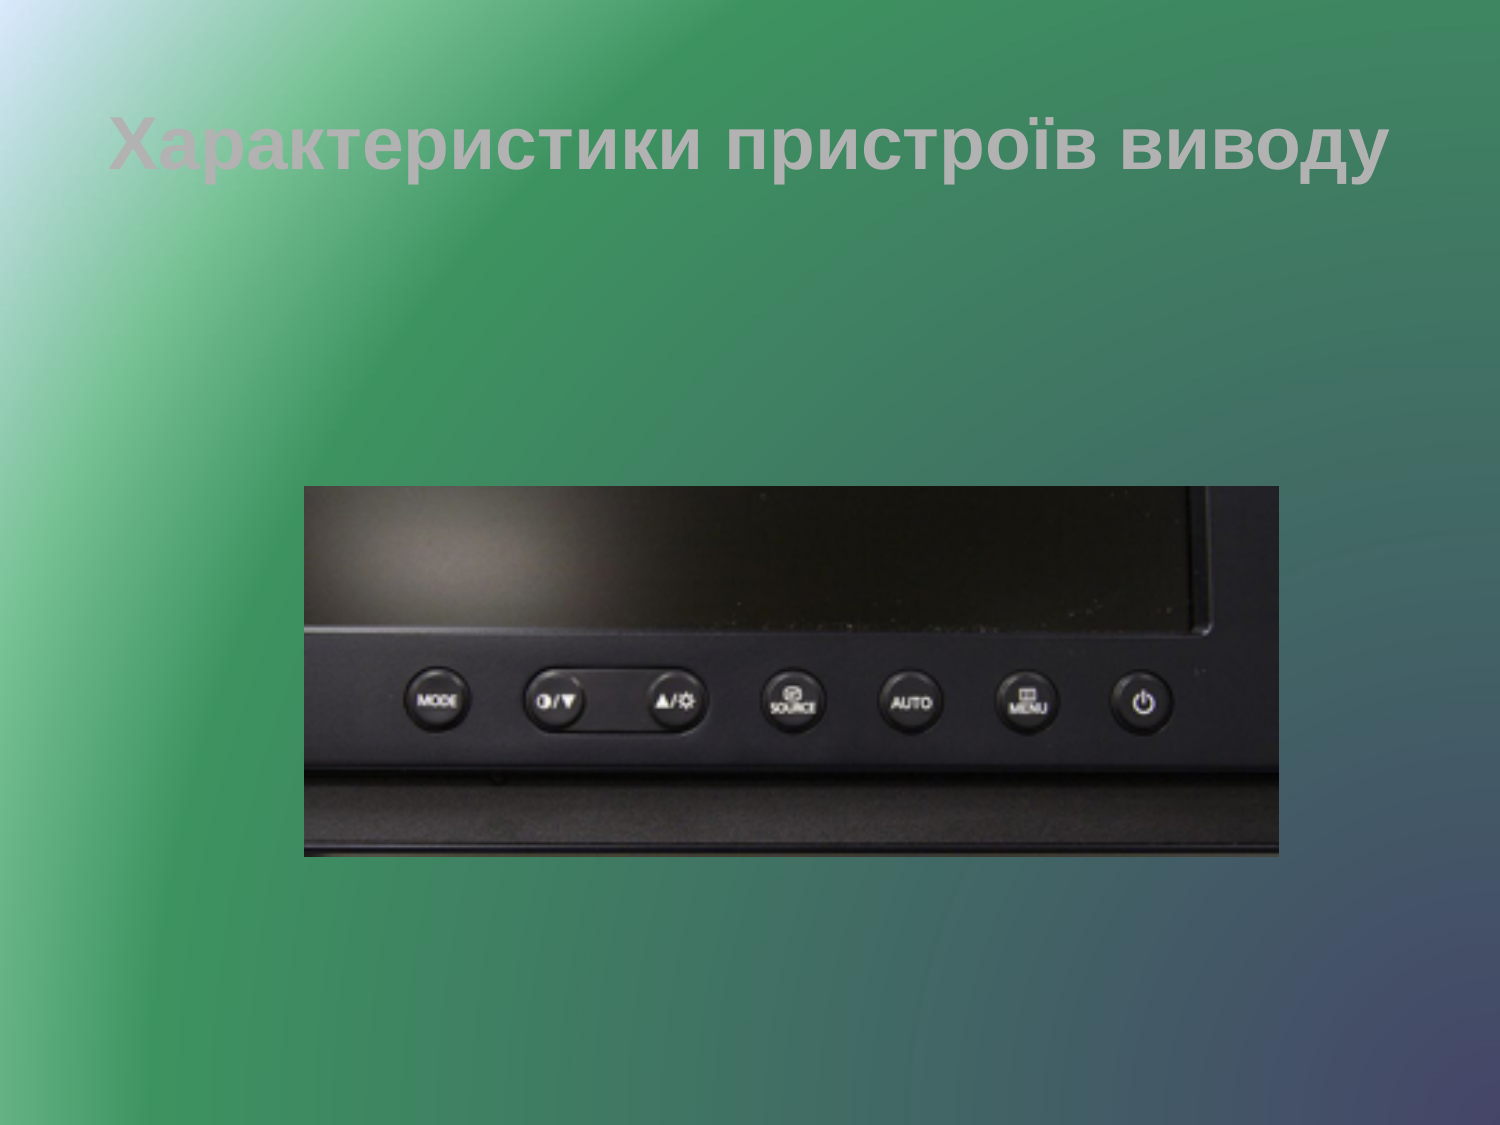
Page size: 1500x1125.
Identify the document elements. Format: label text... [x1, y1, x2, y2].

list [304, 486, 1280, 857]
picture [0, 0, 1500, 1125]
title Характеристики пристроїв виводу [75, 45, 1425, 233]
